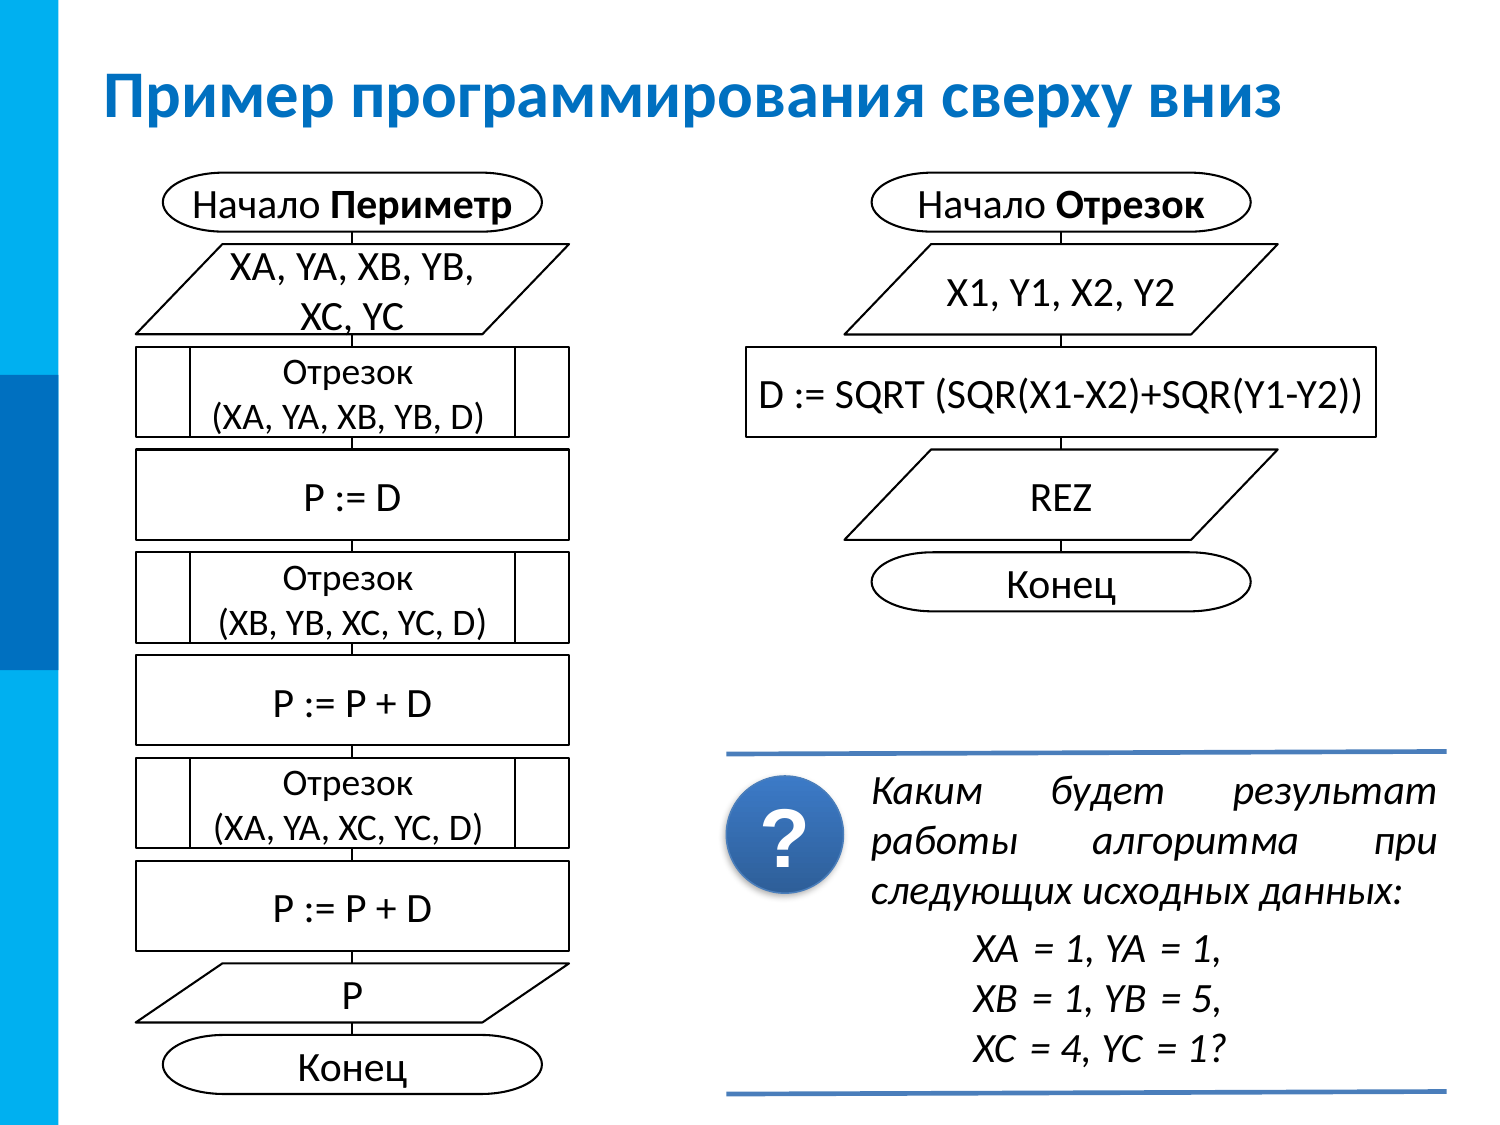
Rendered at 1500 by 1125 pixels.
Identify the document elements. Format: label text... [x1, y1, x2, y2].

text_box Отрезок (XА, YA, XB, YB, D) [357, 345, 571, 439]
text_box D := SQRT (SQR(X1-X2)+SQR(Y1-Y2)) [744, 345, 1056, 439]
text_box Отрезок (XА, YA, XC, YC, D) [134, 756, 348, 850]
text_box X1, Y1, X2, Y2 [842, 242, 1056, 337]
text_box P [133, 961, 348, 1025]
text_box P := D [134, 447, 348, 542]
text_box REZ [842, 447, 1056, 542]
text_box D := SQRT (SQR(X1-X2)+SQR(Y1-Y2)) [1065, 345, 1378, 439]
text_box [726, 751, 1447, 1095]
text_box P [357, 961, 572, 1025]
text_box Отрезок (XА, YA, XB, YB, D) [134, 345, 348, 439]
text_box Отрезок (XА, YA, XC, YC, D) [357, 756, 571, 850]
text_box XА, YA, XB, YB, XC, YC [357, 242, 571, 337]
text_box P := P + D [134, 859, 348, 953]
text_box Конец [160, 1032, 545, 1097]
text_box Начало Отрезок [869, 170, 1253, 234]
text_box Отрезок (XB, YB, XC, YC, D) [134, 550, 348, 645]
text_box Конец [869, 550, 1253, 614]
text_box P := D [357, 447, 571, 542]
title Пример программирования сверху вниз [88, 45, 1447, 138]
text_box P := P + D [357, 859, 571, 953]
text_box P := P + D [134, 653, 348, 748]
text_box REZ [1065, 447, 1280, 542]
text_box P := P + D [357, 653, 571, 748]
text_box Отрезок (XB, YB, XC, YC, D) [357, 550, 571, 645]
text_box Начало Периметр [160, 170, 545, 234]
text_box X1, Y1, X2, Y2 [1065, 242, 1280, 337]
text_box XА, YA, XB, YB, XC, YC [133, 242, 348, 337]
